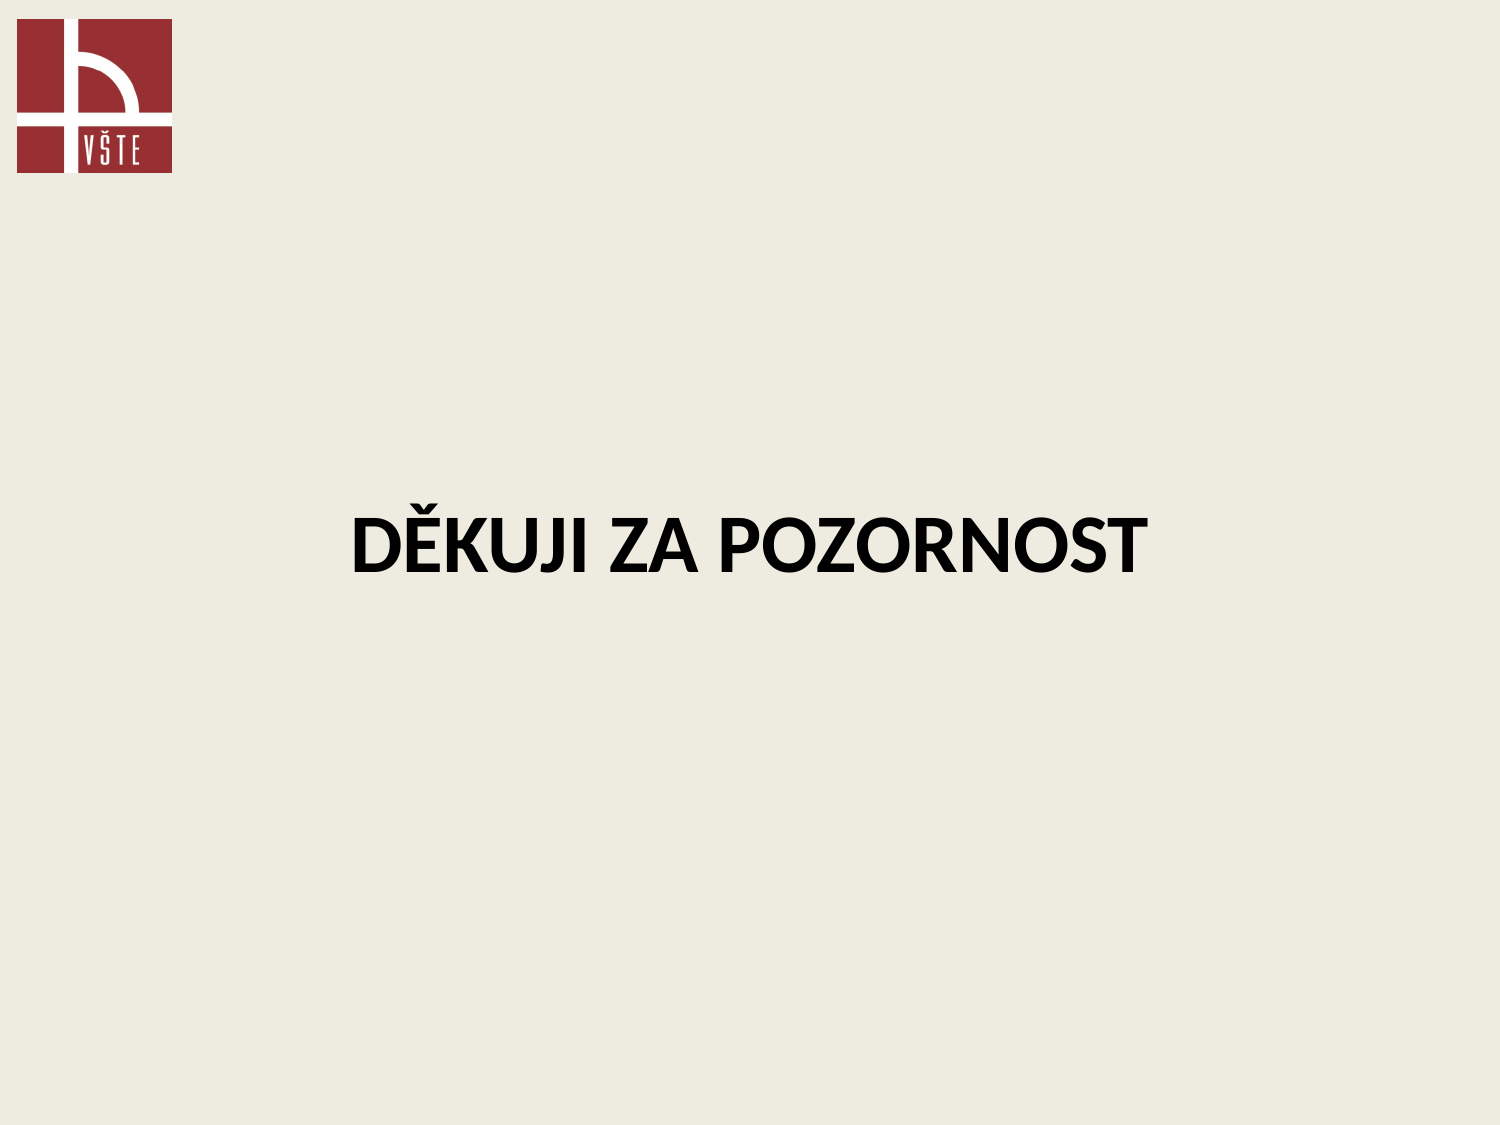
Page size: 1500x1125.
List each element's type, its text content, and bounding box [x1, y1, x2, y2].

title DĚKUJI ZA POZORNOST [75, 445, 1425, 633]
picture [17, 18, 172, 173]
